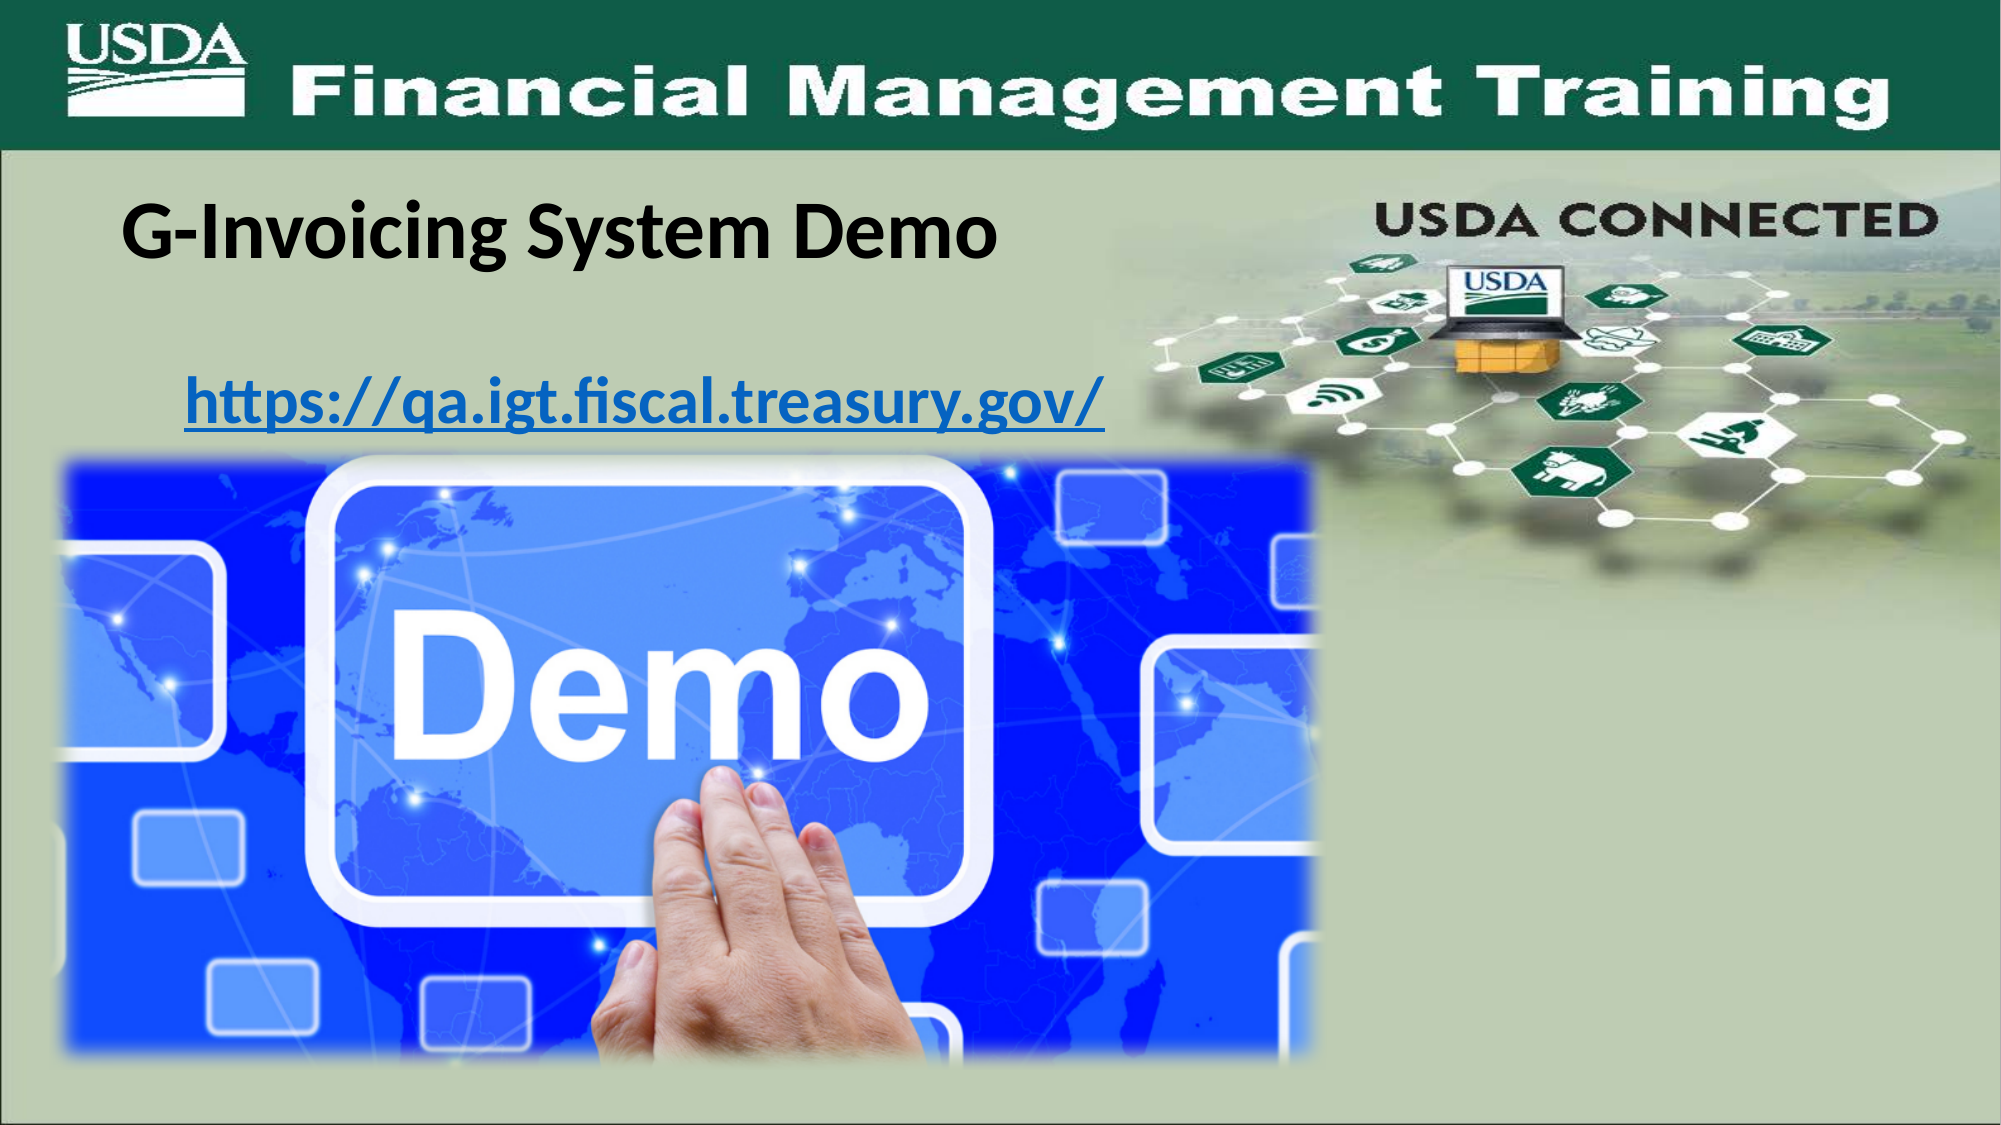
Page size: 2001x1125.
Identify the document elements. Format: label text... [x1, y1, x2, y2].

text_box https://qa.igt.fiscal.treasury.gov/ [169, 349, 1121, 445]
title G-Invoicing System Demo [106, 174, 1428, 290]
picture [0, 0, 2000, 1125]
